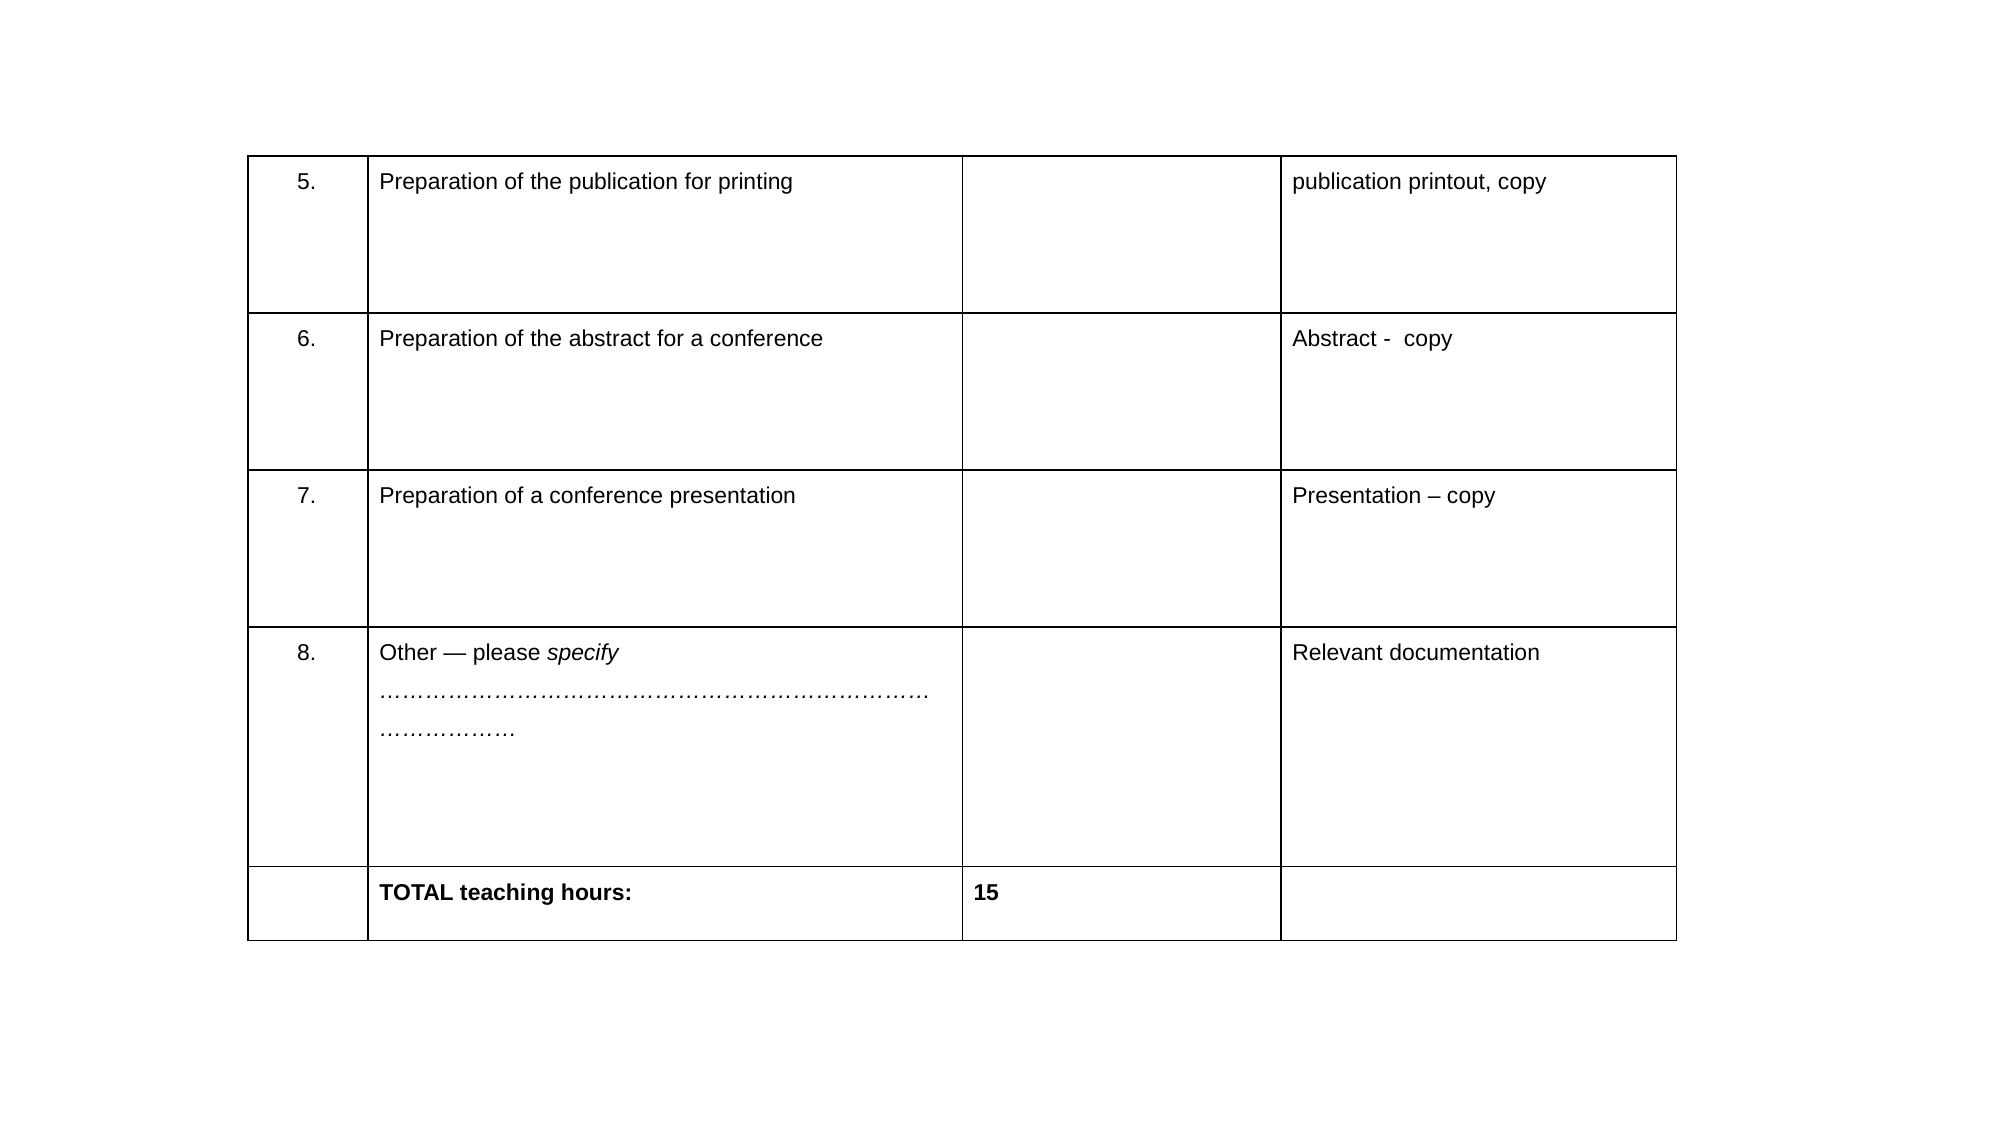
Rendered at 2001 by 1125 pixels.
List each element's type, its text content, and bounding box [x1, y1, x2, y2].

table_cell [963, 628, 1280, 866]
table_cell 15 [963, 867, 1280, 940]
table_header [963, 157, 1280, 312]
table_cell 8. [249, 628, 367, 866]
table_cell TOTAL teaching hours: [369, 867, 962, 940]
table_cell Abstract - copy [1282, 314, 1676, 469]
table_header Preparation of the publication for printing [369, 157, 962, 312]
table_cell [249, 867, 367, 940]
table_header 5. [249, 157, 367, 312]
table_cell Preparation of a conference presentation [369, 471, 962, 626]
table_cell Relevant documentation [1282, 628, 1676, 866]
table_cell [963, 314, 1280, 469]
table_cell [1282, 867, 1676, 940]
table_cell 7. [249, 471, 367, 626]
table_cell Presentation – copy [1282, 471, 1676, 626]
table_cell 6. [249, 314, 367, 469]
table_cell Preparation of the abstract for a conference [369, 314, 962, 469]
table_cell Other — please specify ……………………………………………………………………………… [369, 628, 962, 866]
table_cell [963, 471, 1280, 626]
table_header publication printout, copy [1282, 157, 1676, 312]
